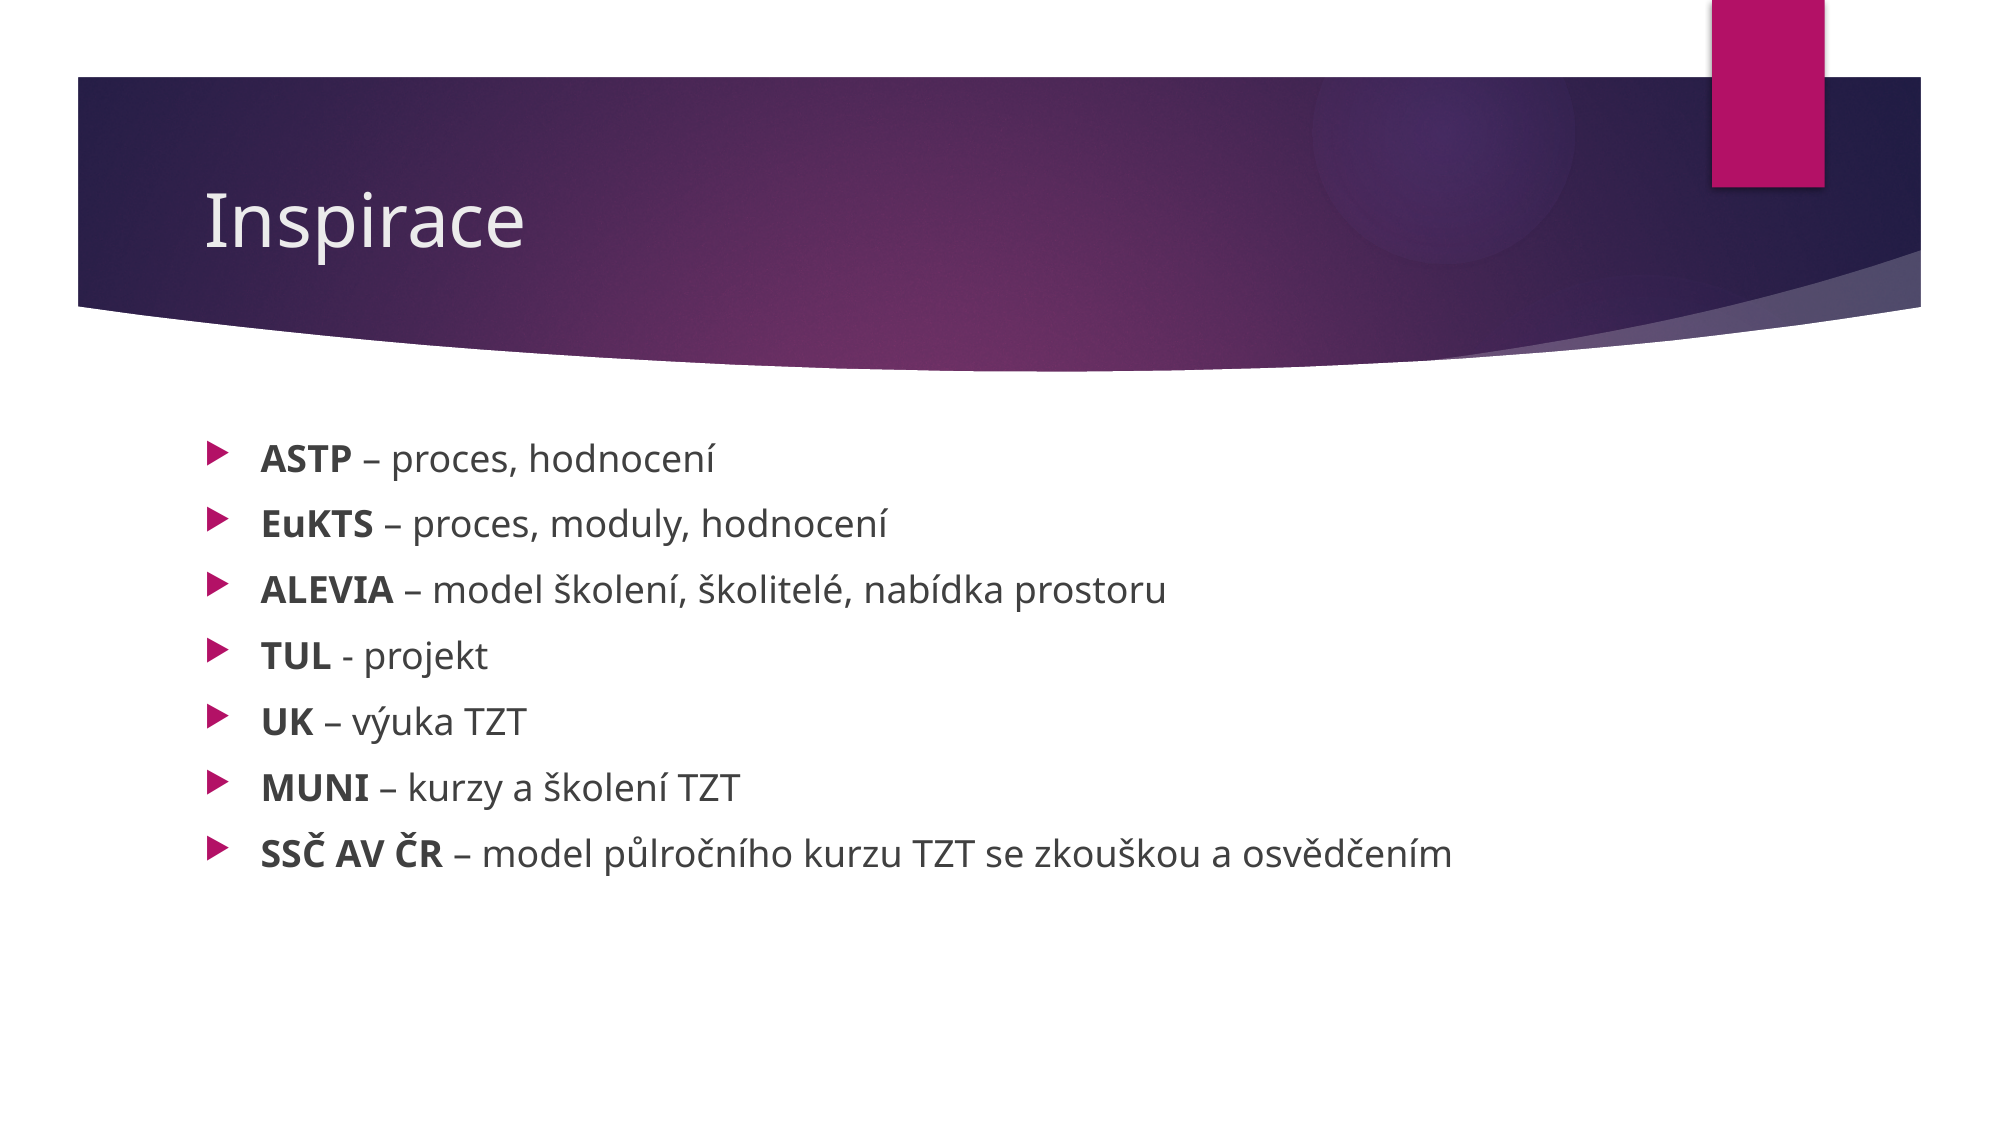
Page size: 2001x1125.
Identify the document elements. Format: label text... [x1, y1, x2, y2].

list ASTP – proces, hodnocení EuKTS – proces, moduly, hodnocení ALEVIA – model školení, školitelé, nabídka prostoru TUL - projekt UK – výuka TZT MUNI – kurzy a školení TZT SSČ AV ČR – model půlročního kurzu TZT se zkouškou a osvědčením [189, 427, 1638, 988]
title Inspirace [189, 159, 1627, 276]
